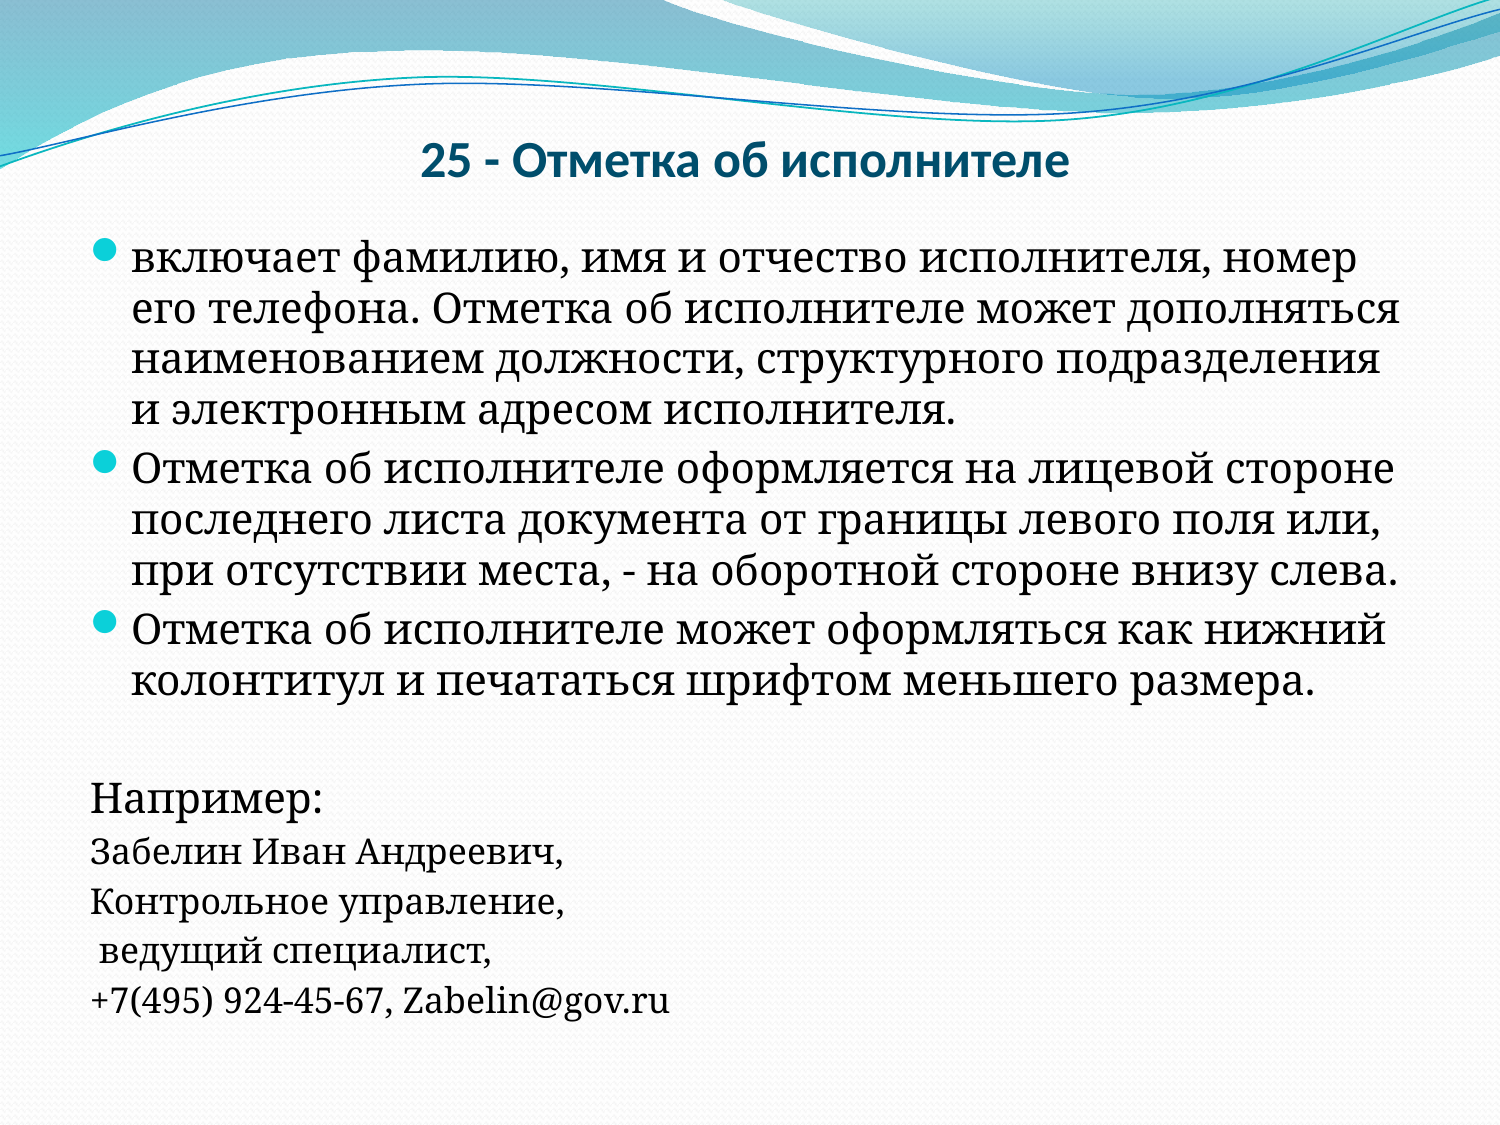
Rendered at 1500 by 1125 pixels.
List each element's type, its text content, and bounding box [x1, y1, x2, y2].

title 25 - Отметка об исполнителе [70, 82, 1421, 188]
list включает фамилию, имя и отчество исполнителя, номер его телефона. Отметка об исполнителе может дополняться наименованием должности, структурного подразделения и электронным адресом исполнителя. Отметка об исполнителе оформляется на лицевой стороне последнего листа документа от границы левого поля или, при отсутствии места, - на оборотной стороне внизу слева. Отметка об исполнителе может оформляться как нижний колонтитул и печататься шрифтом меньшего размера. Например: Забелин Иван Андреевич, Контрольное управление, ведущий специалист, +7(495) 924-45-67, Zabelin@gov.ru [75, 222, 1425, 1067]
